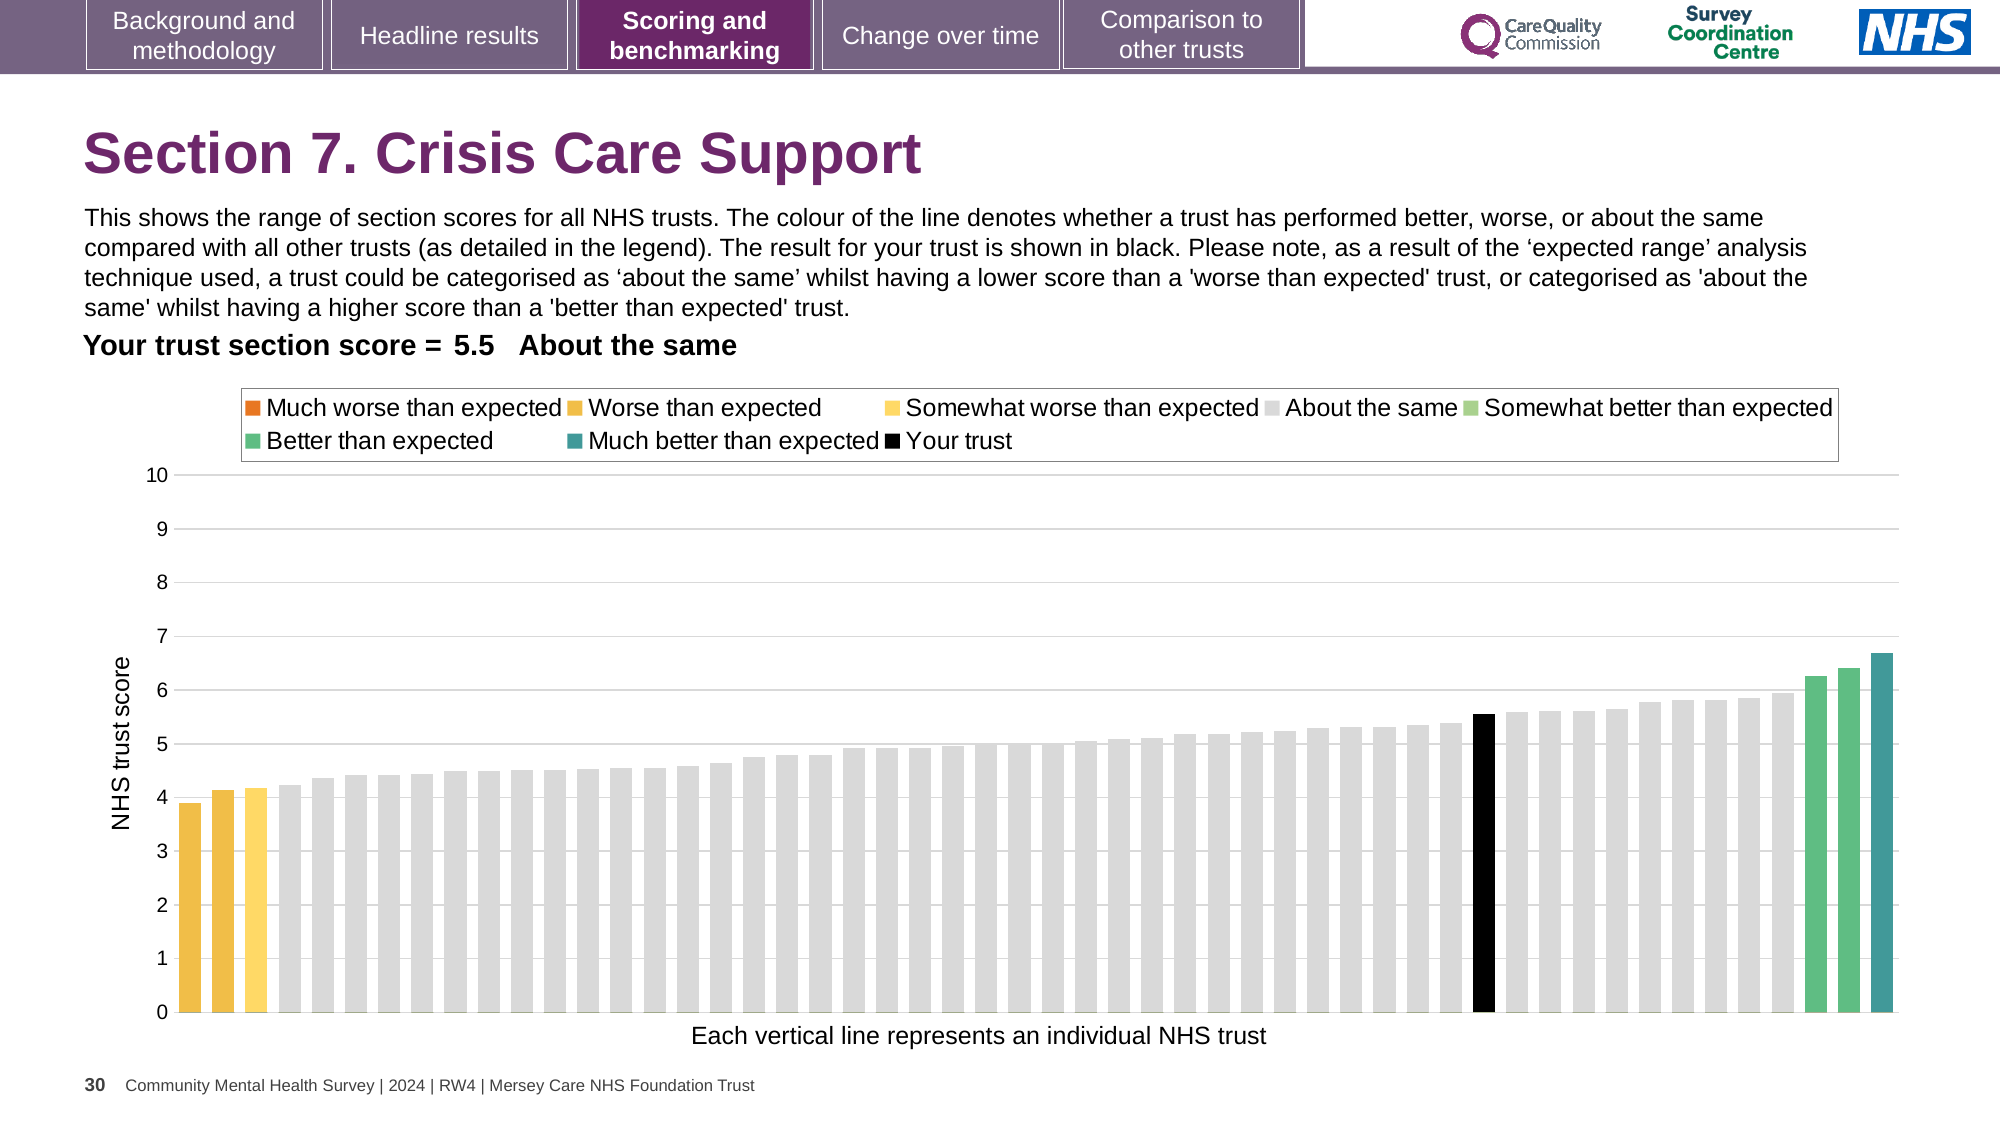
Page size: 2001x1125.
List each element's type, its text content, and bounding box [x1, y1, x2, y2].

picture [1666, 3, 1794, 61]
picture [1460, 13, 1602, 59]
title Section 7. Crisis Care Support [68, 100, 1942, 209]
text_box This shows the range of section scores for all NHS trusts. The colour of the line denotes whether a trust has performed better, worse, or about the same compared with all other trusts (as detailed in the legend). The result for your trust is shown in black. Please note, as a result of the ‘expected range’ analysis technique used, a trust could be categorised as ‘about the same’ whilst having a lower score than a 'worse than expected' trust, or categorised as 'about the same' whilst having a higher score than a 'better than expected' trust. [69, 194, 1890, 329]
table_header Your trust section score = [53, 323, 448, 370]
table_header 5.5 [448, 323, 518, 369]
picture [1859, 9, 1971, 55]
text_box 30 [84, 1065, 122, 1125]
table_header About the same [518, 323, 1807, 369]
text_box Each vertical line represents an individual NHS trust [676, 1036, 1283, 1058]
chart [99, 369, 1923, 1036]
